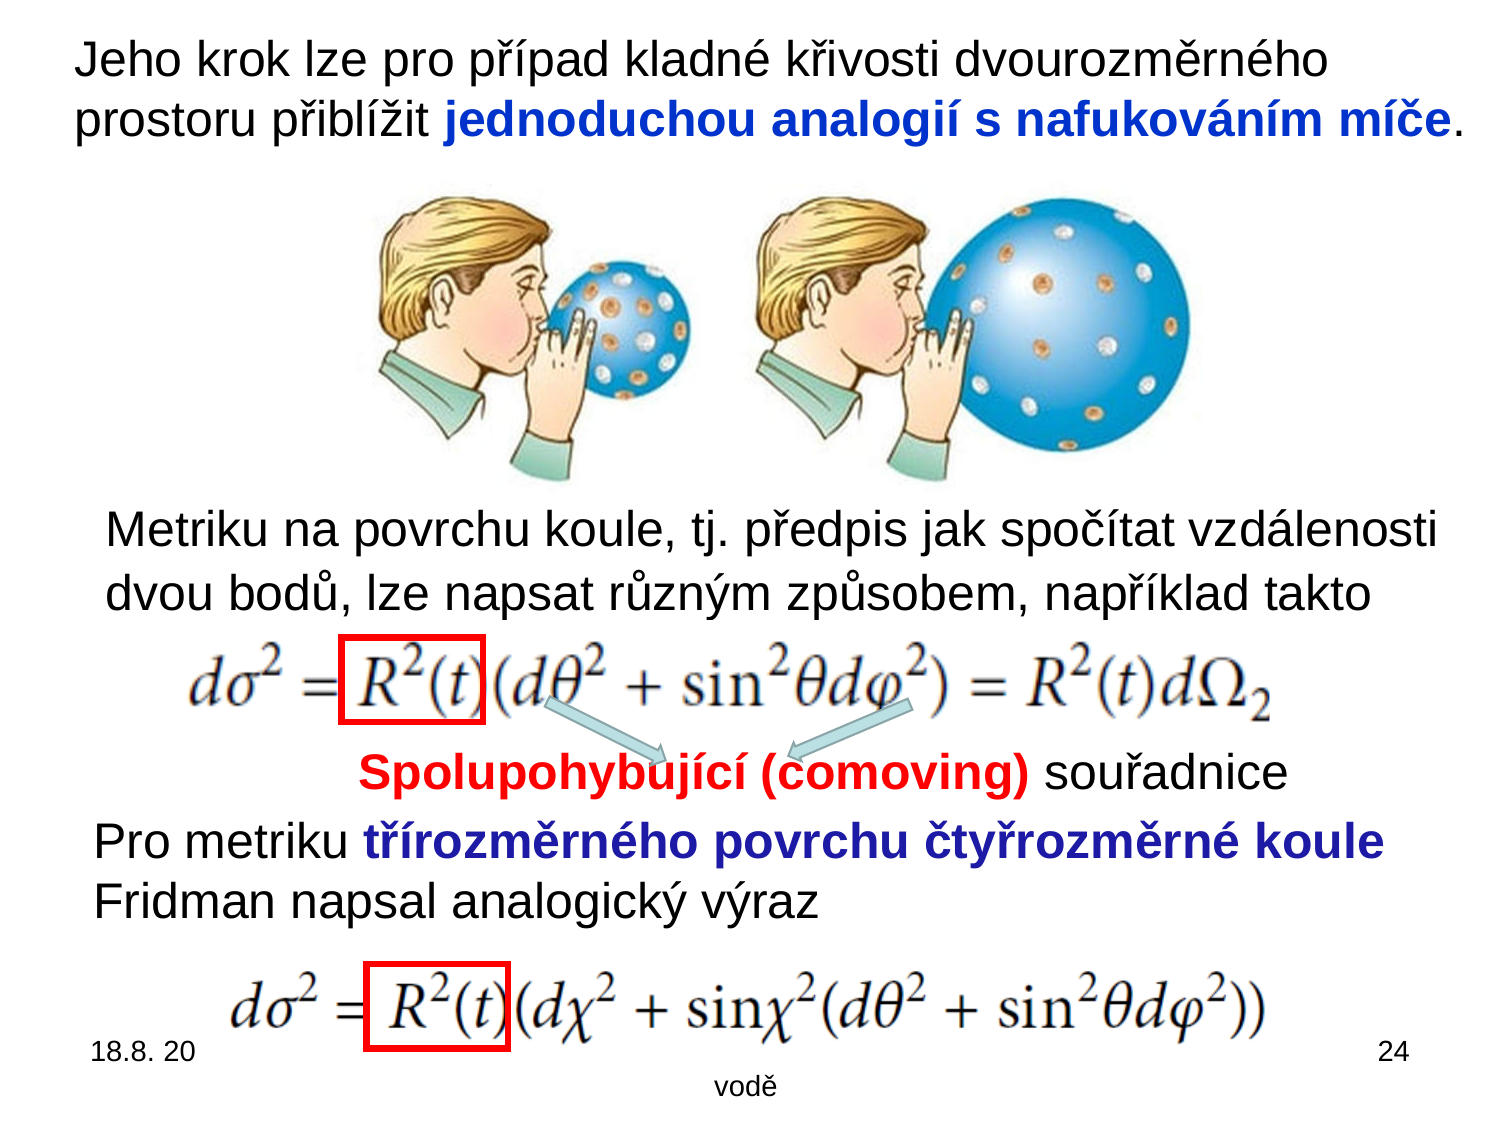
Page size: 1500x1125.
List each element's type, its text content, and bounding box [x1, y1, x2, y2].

text_box Metriku na povrchu koule, tj. předpis jak spočítat vzdálenosti dvou bodů, lze napsat různým způsobem, například takto [91, 484, 1500, 628]
text_box [597, 734, 667, 768]
text_box Jeho krok lze pro případ kladné křivosti dvourozměrného prostoru přiblížit jednoduchou analogií s nafukováním míče. [59, 19, 1500, 154]
slide_number 24 [1074, 1024, 1425, 1103]
footer Letní škola pro učitele v Perlové vodě [512, 1071, 988, 1103]
text_box [786, 734, 858, 764]
text_box Pro metriku třírozměrného povrchu čtyřrozměrné koule Fridman napsal analogický výraz [78, 801, 1424, 937]
slide_number 18.8. 2021 [75, 1024, 425, 1103]
picture [171, 620, 1270, 734]
picture [196, 948, 1304, 1071]
picture [356, 148, 1203, 549]
text_box Spolupohybující (comoving) souřadnice [343, 732, 1304, 801]
